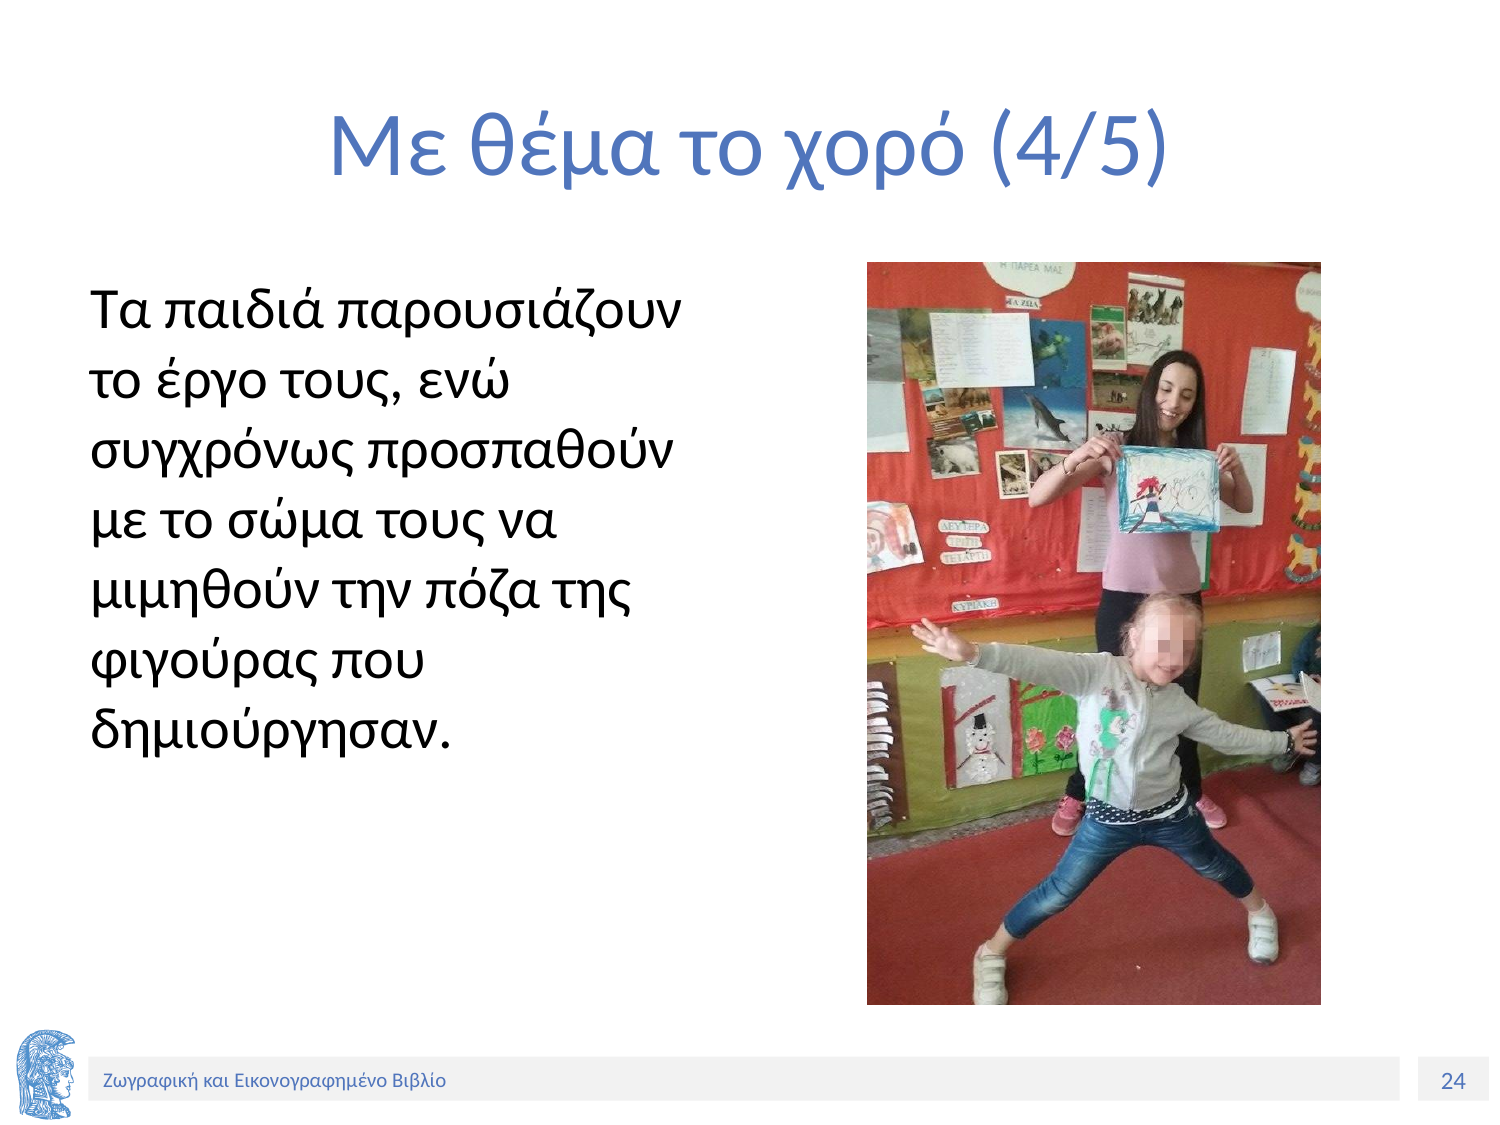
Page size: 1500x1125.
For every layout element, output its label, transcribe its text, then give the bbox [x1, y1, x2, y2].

picture [9, 1026, 81, 1120]
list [867, 262, 1321, 1006]
title Με θέμα το χορό (4/5) [75, 45, 1425, 233]
list Τα παιδιά παρουσιάζουν το έργο τους, ενώ συγχρόνως προσπαθούν με το σώμα τους να μιμηθούν την πόζα της φιγούρας που δημιούργησαν. [75, 262, 738, 1005]
